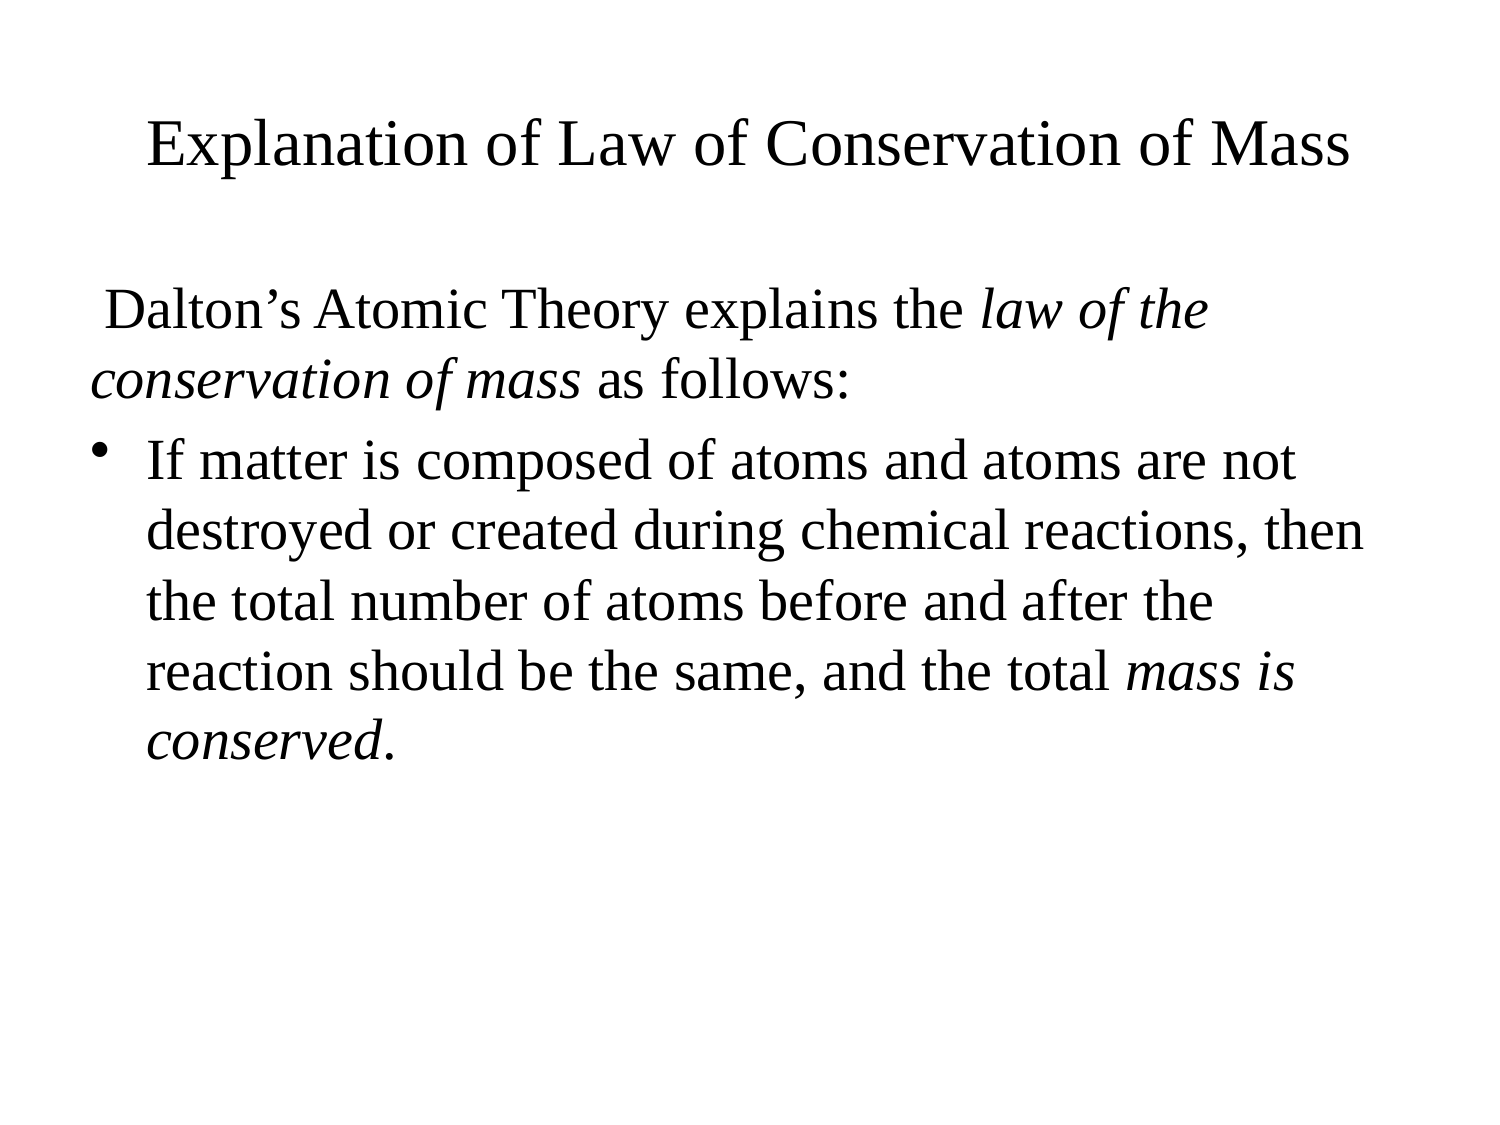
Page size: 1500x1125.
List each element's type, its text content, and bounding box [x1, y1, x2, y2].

title Explanation of Law of Conservation of Mass [75, 45, 1425, 233]
list Dalton’s Atomic Theory explains the law of the conservation of mass as follows: If matter is composed of atoms and atoms are not destroyed or created during chemical reactions, then the total number of atoms before and after the reaction should be the same, and the total mass is conserved. [75, 262, 1425, 1005]
